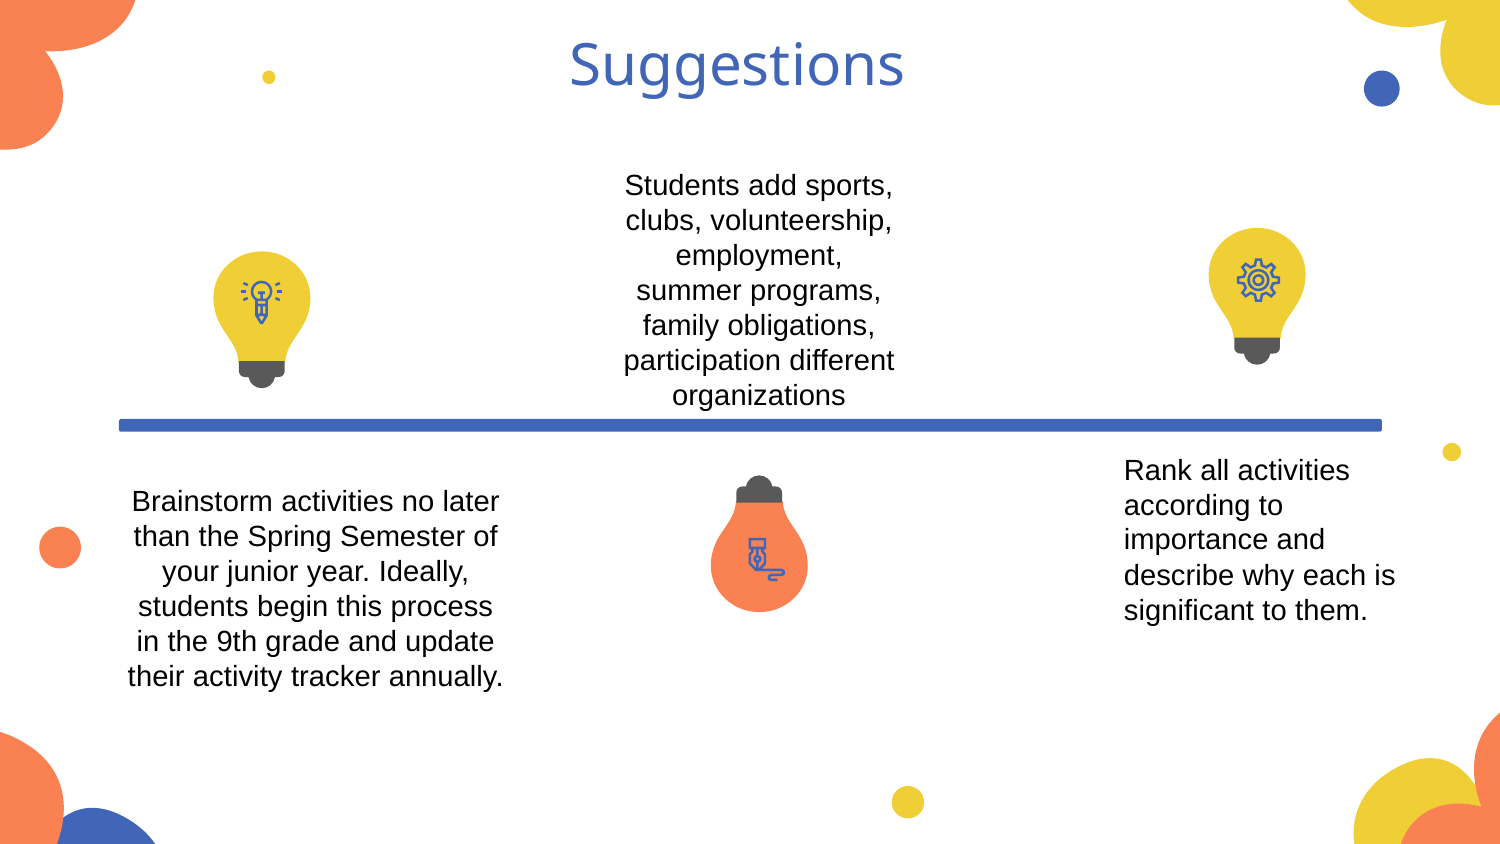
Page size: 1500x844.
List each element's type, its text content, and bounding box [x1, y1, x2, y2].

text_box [213, 251, 311, 389]
text_box Brainstorm activities no later than the Spring Semester of your junior year. Ideally, students begin this process in the 9th grade and update their activity tracker annually. [124, 536, 506, 638]
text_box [710, 475, 808, 613]
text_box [1236, 258, 1281, 302]
text_box Students add sports, clubs, volunteership, employment, summer programs, family obligations, participation different organizations [608, 233, 911, 345]
title Suggestions [105, 12, 1370, 106]
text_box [1208, 227, 1306, 365]
text_box [118, 418, 1382, 432]
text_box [241, 280, 283, 325]
text_box Rank all activities according to importance and describe why each is significant to them. [1103, 455, 1411, 621]
